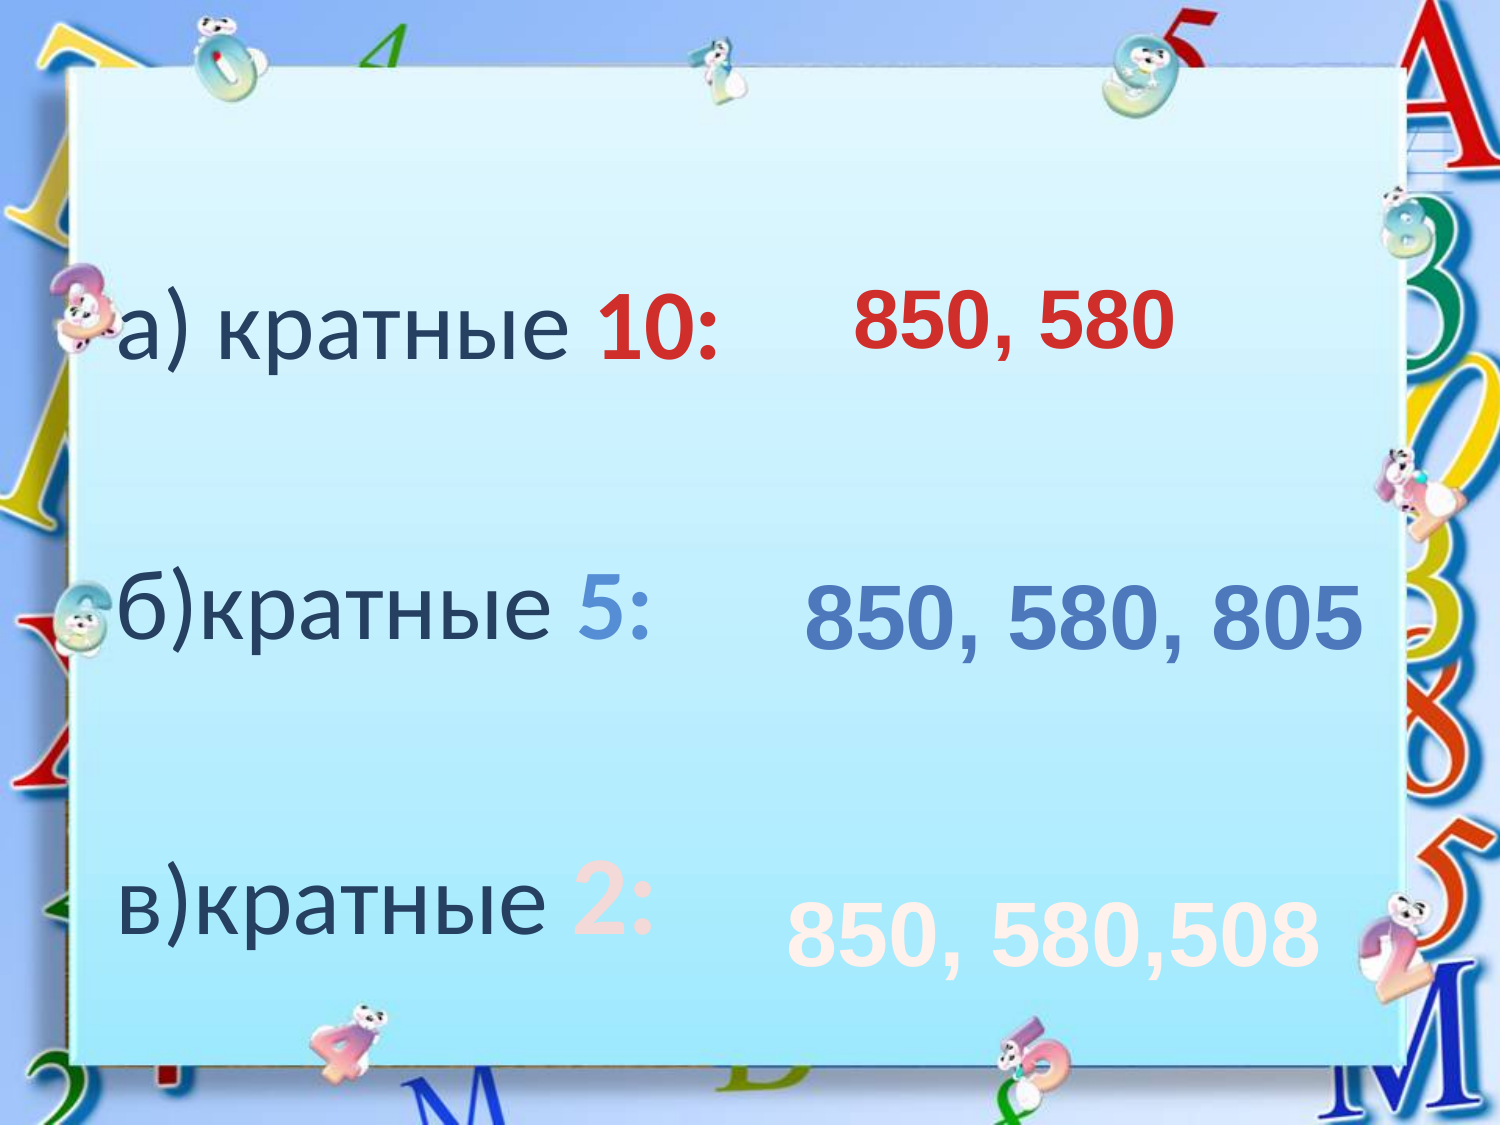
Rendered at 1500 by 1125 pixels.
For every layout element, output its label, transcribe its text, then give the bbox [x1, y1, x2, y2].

picture [0, 0, 1500, 1125]
title [74, 163, 1426, 233]
list а) кратные 10: б)кратные 5: в)кратные 2: [100, 252, 776, 996]
text_box 850, 580, 805 [738, 550, 1418, 676]
text_box 850, 580,508 [720, 867, 1341, 992]
text_box 850, 580 [838, 257, 1325, 373]
